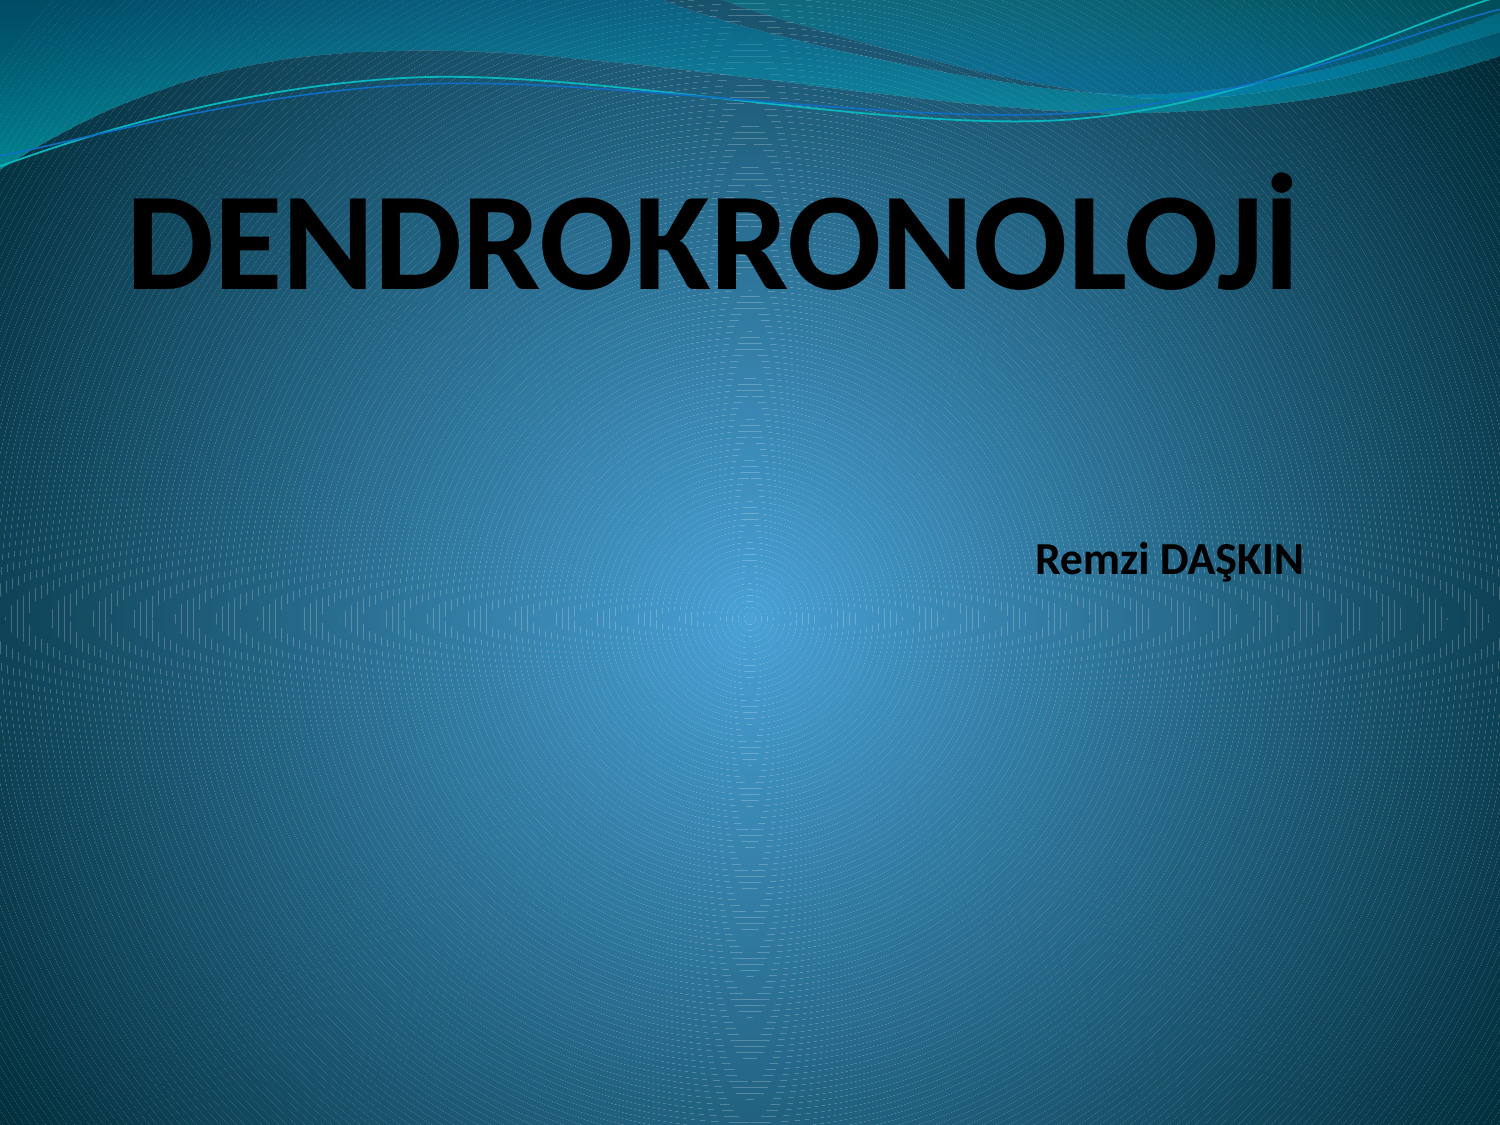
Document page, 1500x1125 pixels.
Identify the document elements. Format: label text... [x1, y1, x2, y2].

title DENDROKRONOLOJİ Remzi DAŞKIN [87, 137, 1376, 598]
